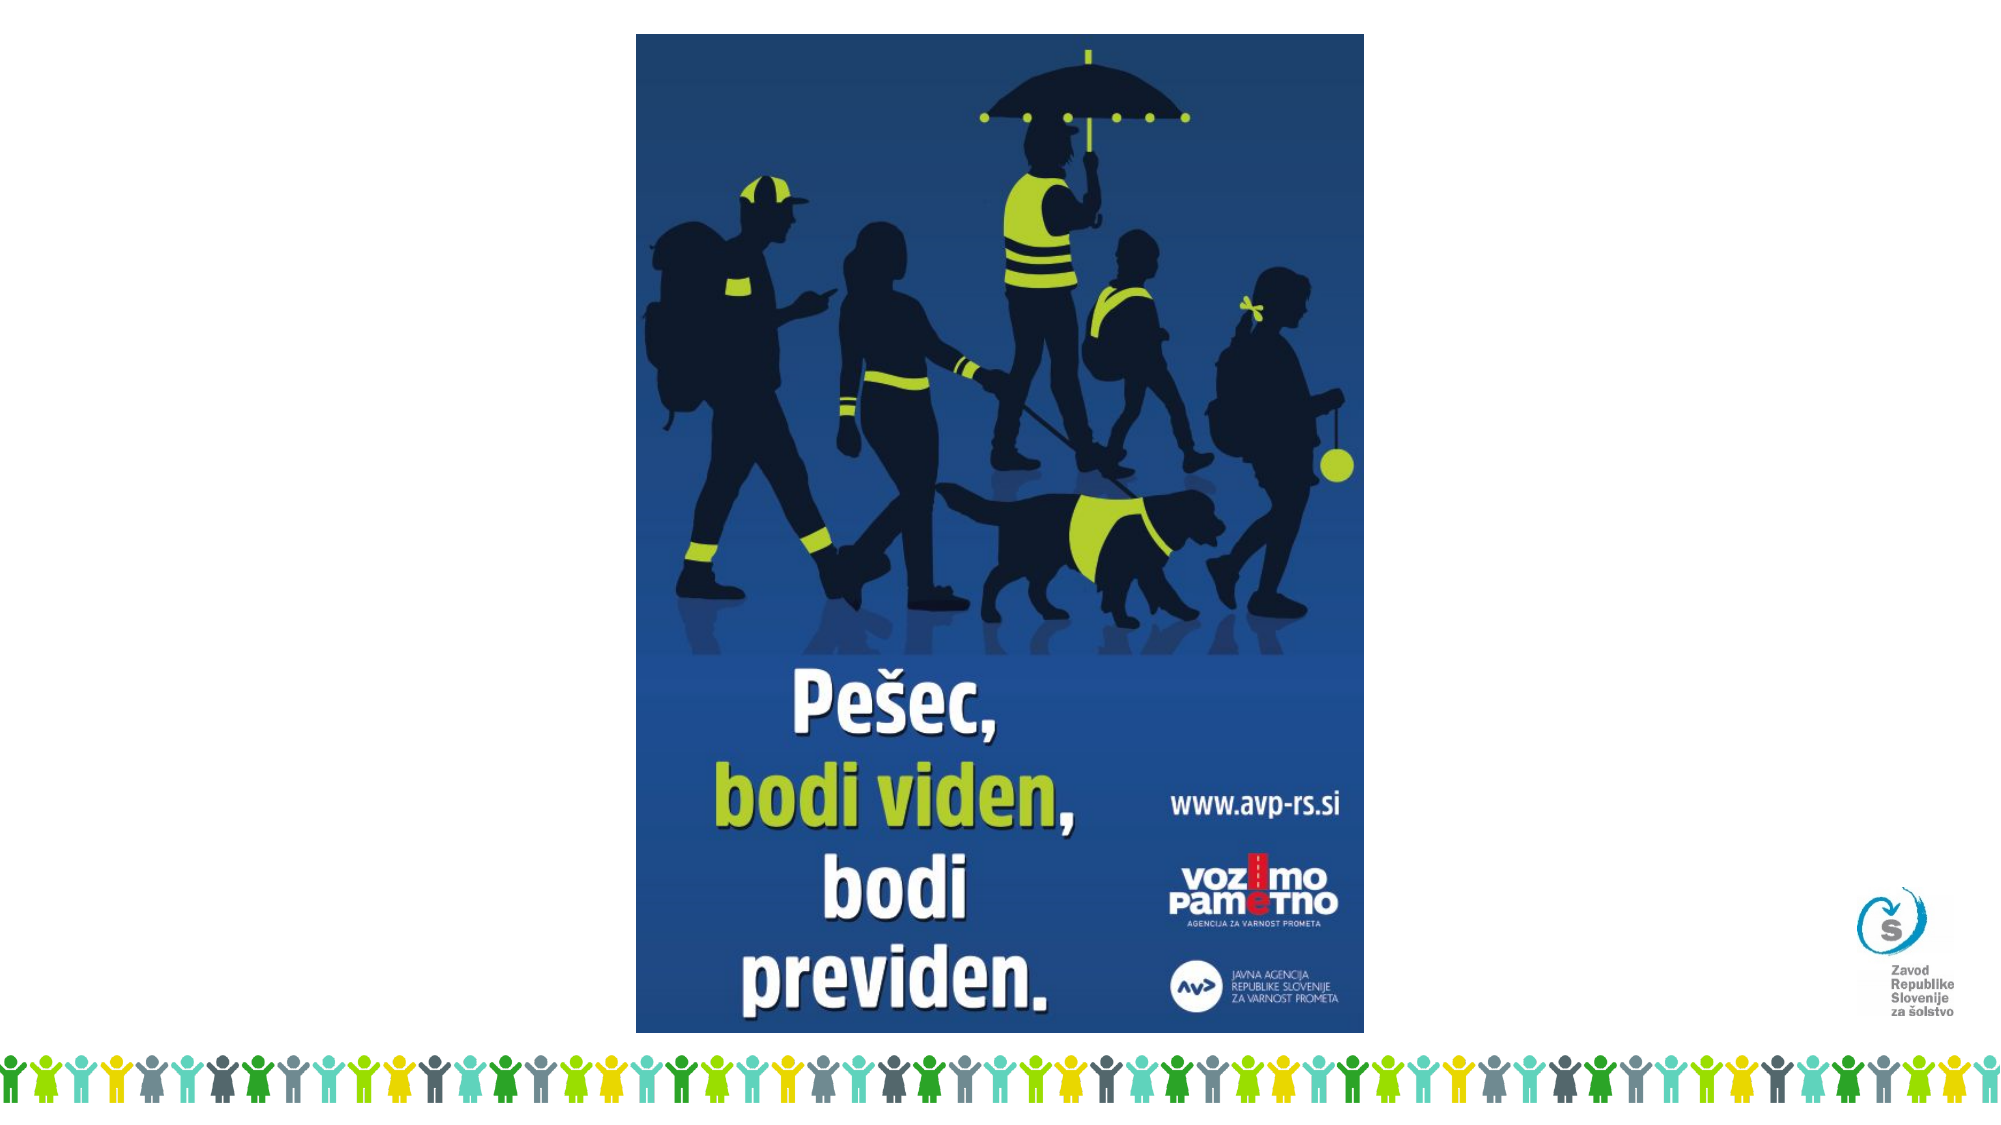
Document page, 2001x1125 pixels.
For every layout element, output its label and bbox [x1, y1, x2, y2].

picture [0, 1055, 663, 1103]
picture [1336, 1055, 2000, 1103]
picture [665, 1055, 1335, 1103]
picture [636, 34, 1364, 1034]
picture [1857, 887, 1954, 1016]
